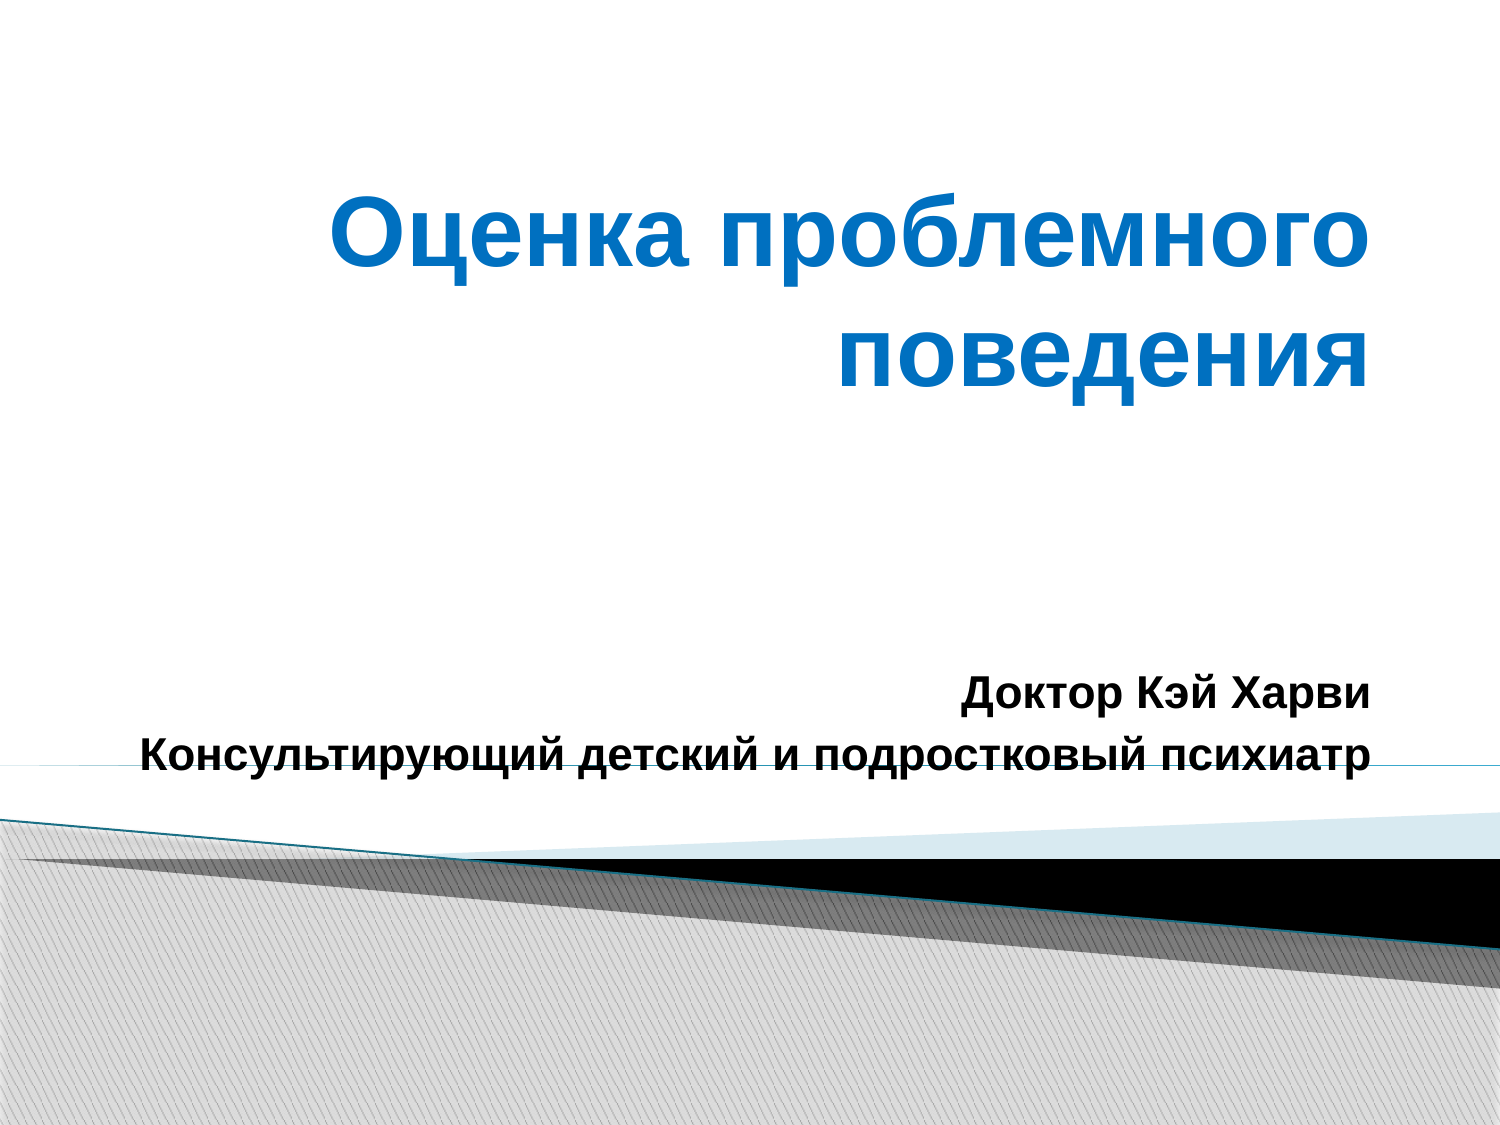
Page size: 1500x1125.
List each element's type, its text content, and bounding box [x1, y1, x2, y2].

title Оценка проблемного поведения [112, 113, 1388, 414]
picture [5, 859, 1500, 989]
subtitle Доктор Кэй Харви Консультирующий детский и подростковый психиатр [112, 592, 1388, 790]
